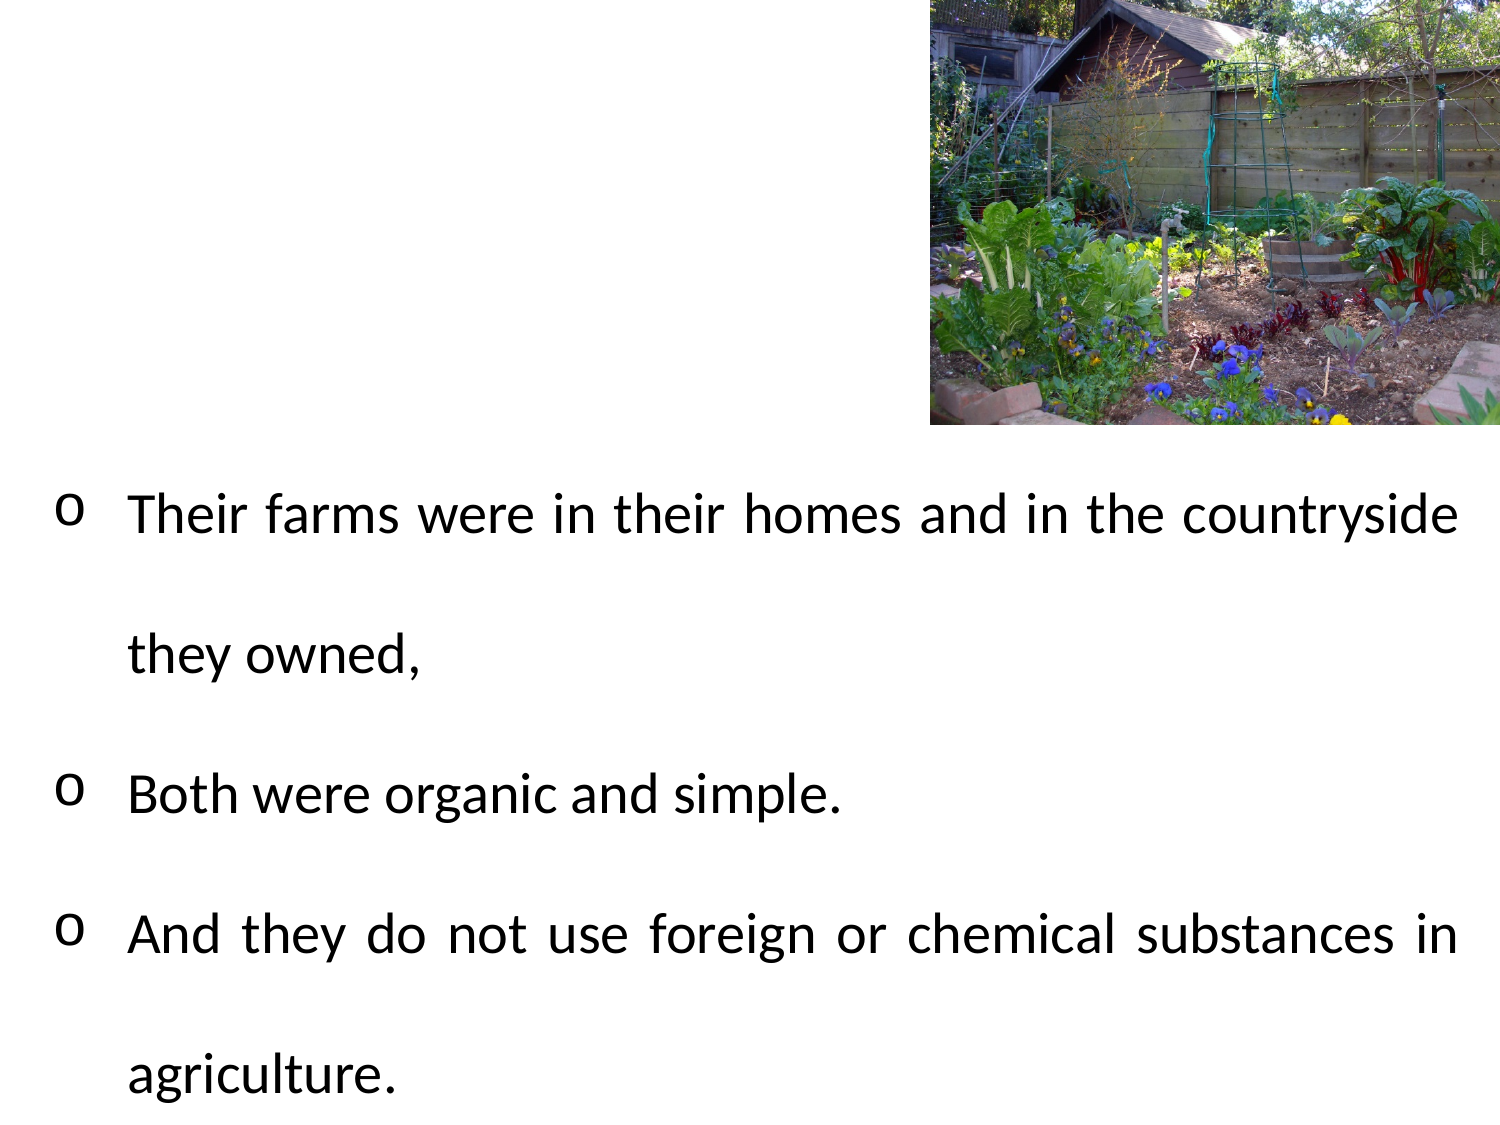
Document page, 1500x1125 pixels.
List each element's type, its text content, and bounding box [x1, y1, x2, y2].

picture [930, 0, 1500, 426]
text_box Their farms were in their homes and in the countryside they owned, Both were organic and simple. And they do not use foreign or chemical substances in agriculture. [37, 375, 1475, 1088]
